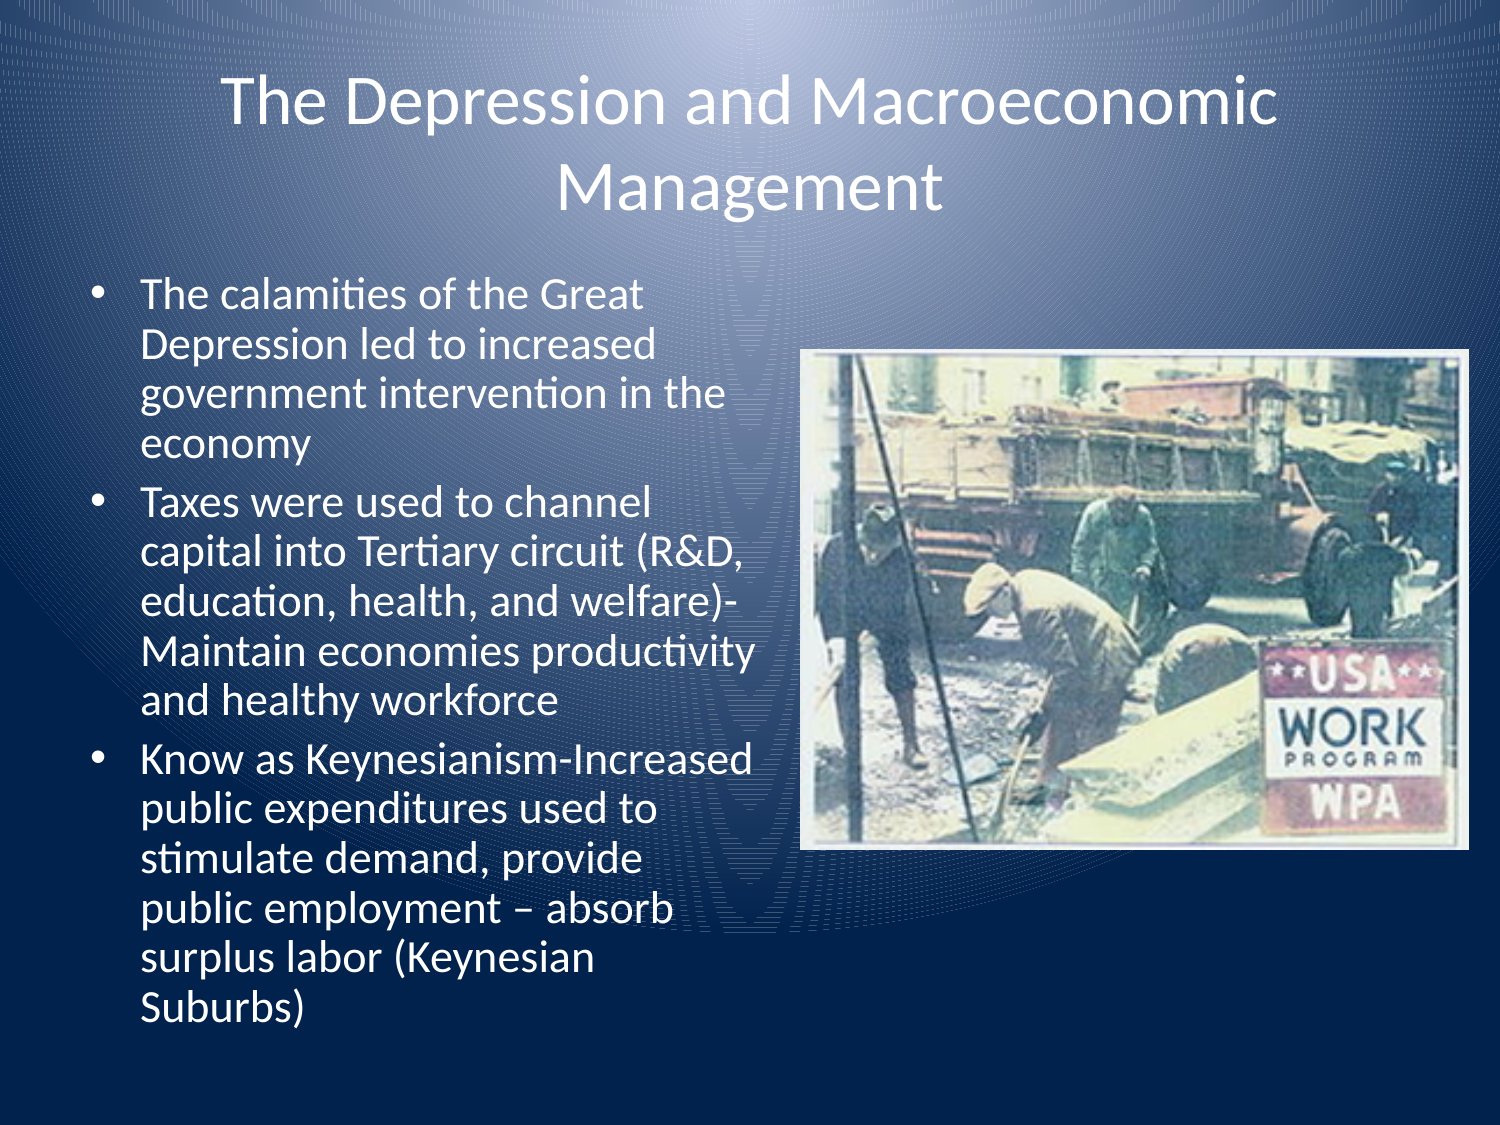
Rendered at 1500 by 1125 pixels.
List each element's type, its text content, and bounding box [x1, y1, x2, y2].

list The calamities of the Great Depression led to increased government intervention in the economy Taxes were used to channel capital into Tertiary circuit (R&D, education, health, and welfare)-Maintain economies productivity and healthy workforce Know as Keynesianism-Increased public expenditures used to stimulate demand, provide public employment – absorb surplus labor (Keynesian Suburbs) [75, 262, 775, 1100]
title The Depression and Macroeconomic Management [75, 45, 1425, 233]
picture [799, 349, 1470, 850]
